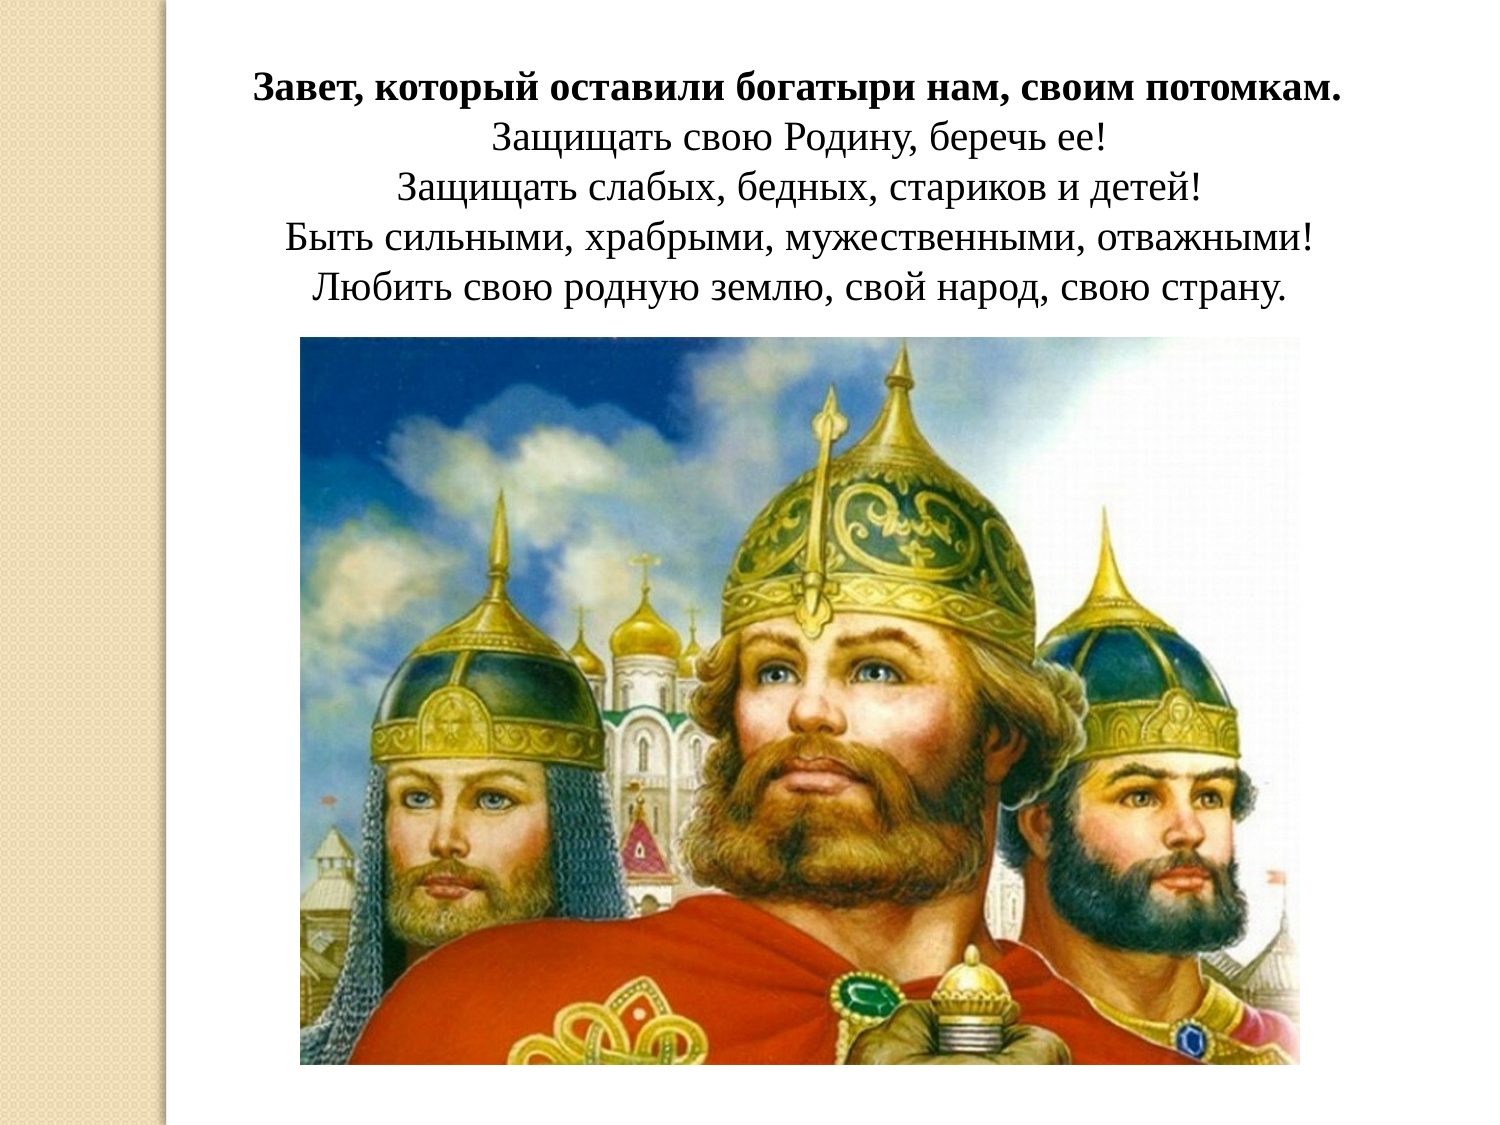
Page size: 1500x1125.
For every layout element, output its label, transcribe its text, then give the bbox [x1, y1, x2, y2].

text_box Завет, который оставили богатыри нам, своим потомкам. Защищать свою Родину, беречь ее! Защищать слабых, бедных, стариков и детей! Быть сильными, храбрыми, мужественными, отважными! Любить свою родную землю, свой народ, свою страну. [237, 51, 1363, 317]
picture [299, 337, 1301, 1065]
